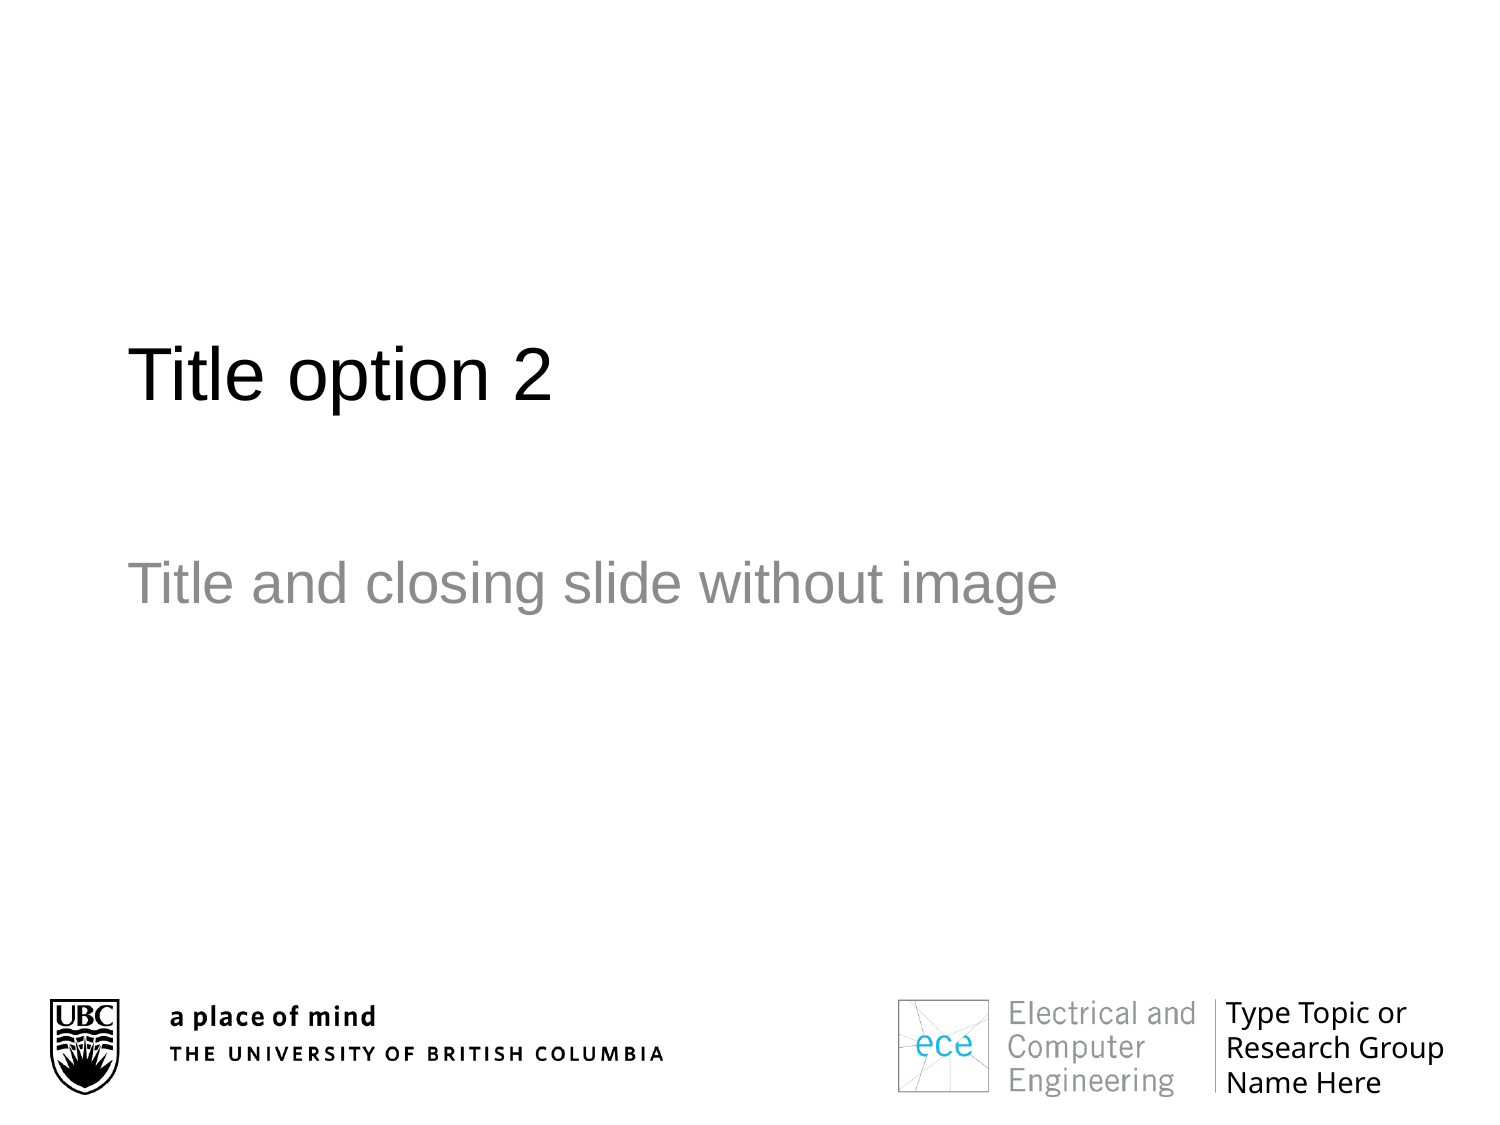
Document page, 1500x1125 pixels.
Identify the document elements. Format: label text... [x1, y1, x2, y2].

picture [898, 999, 1216, 1097]
title Title option 2 [112, 249, 1388, 492]
picture [50, 999, 663, 1095]
subtitle Title and closing slide without image [112, 537, 1288, 826]
